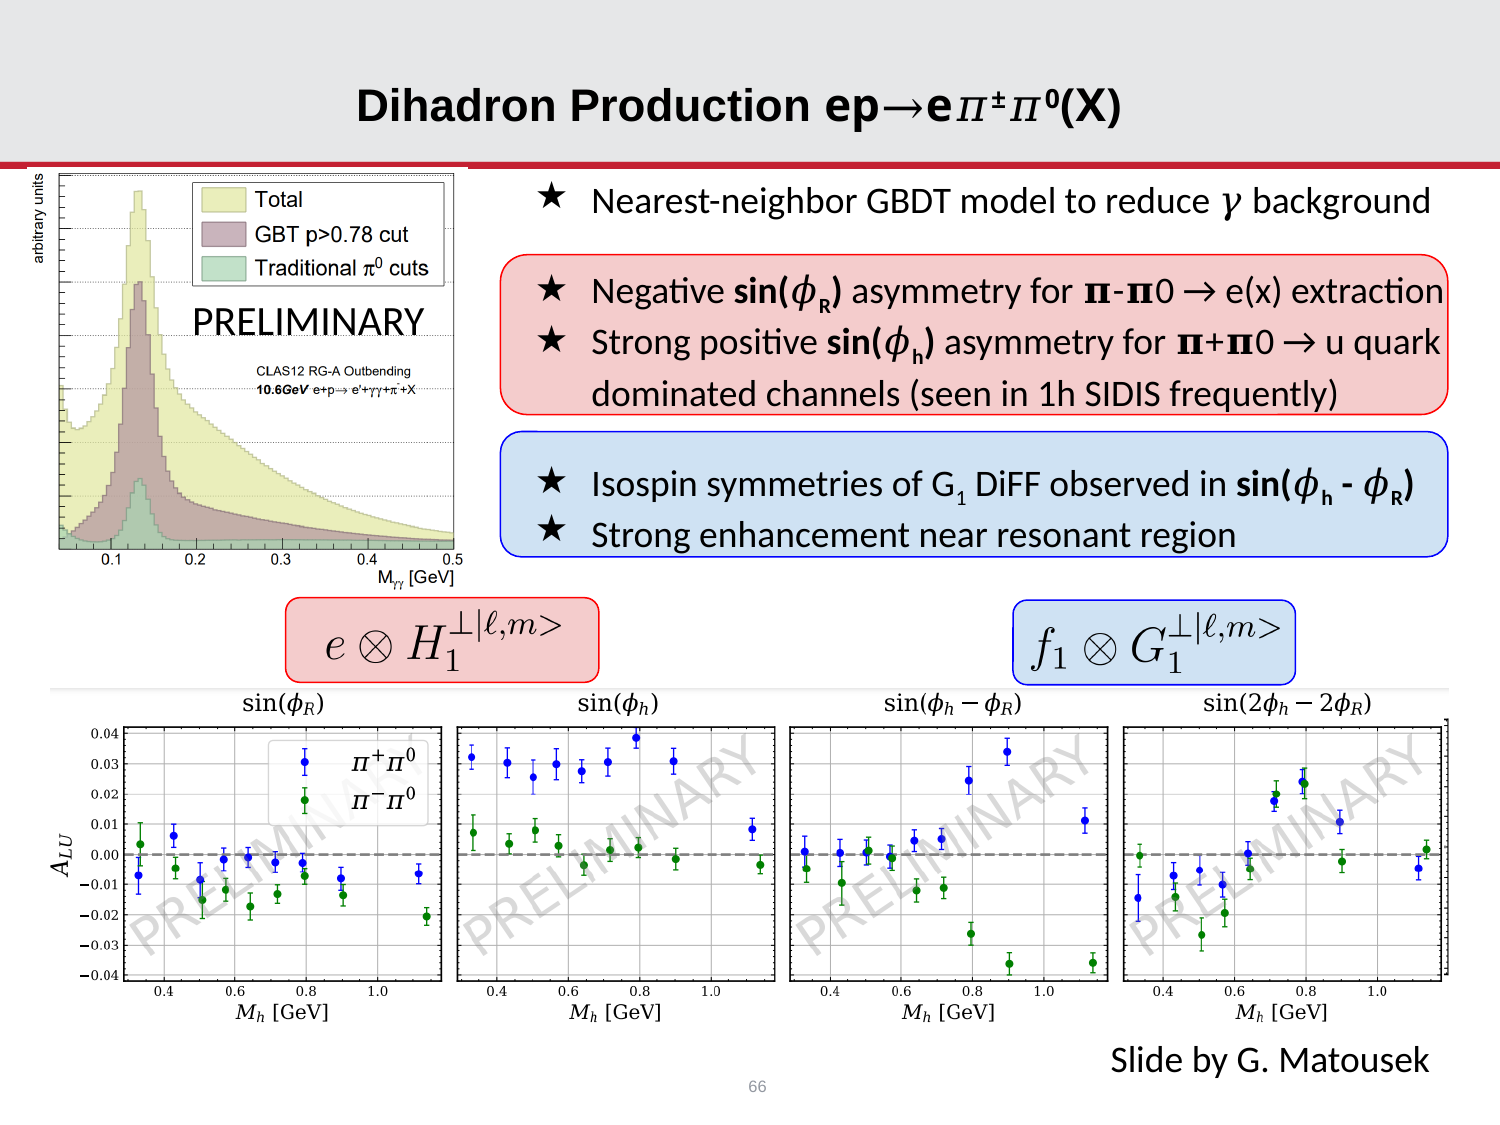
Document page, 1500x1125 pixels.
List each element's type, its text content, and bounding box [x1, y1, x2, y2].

picture [324, 609, 561, 671]
picture [45, 688, 1449, 1025]
picture [27, 167, 468, 592]
text_box PRELIMINARY [468, 279, 790, 480]
slide_number 66 [693, 1060, 782, 1111]
text_box [285, 597, 599, 683]
title Dihadron Production ep→e𝜋±𝜋0(X) [50, 67, 1440, 147]
text_box Nearest-neighbor GBDT model to reduce 𝛾 background Negative sin(𝜙R) asymmetry for 𝛑-𝛑0 → e(x) extraction Strong positive sin(𝜙h) asymmetry for 𝛑+𝛑0 → u quark dominated channels (seen in 1h SIDIS frequently) Isospin symmetries of G1 DiFF observed in sin(𝜙h - 𝜙R) Strong enhancement near resonant region [501, 161, 1480, 642]
text_box [1012, 642, 1296, 685]
picture [1028, 612, 1280, 673]
text_box Slide by G. Matousek [1095, 1019, 1500, 1093]
